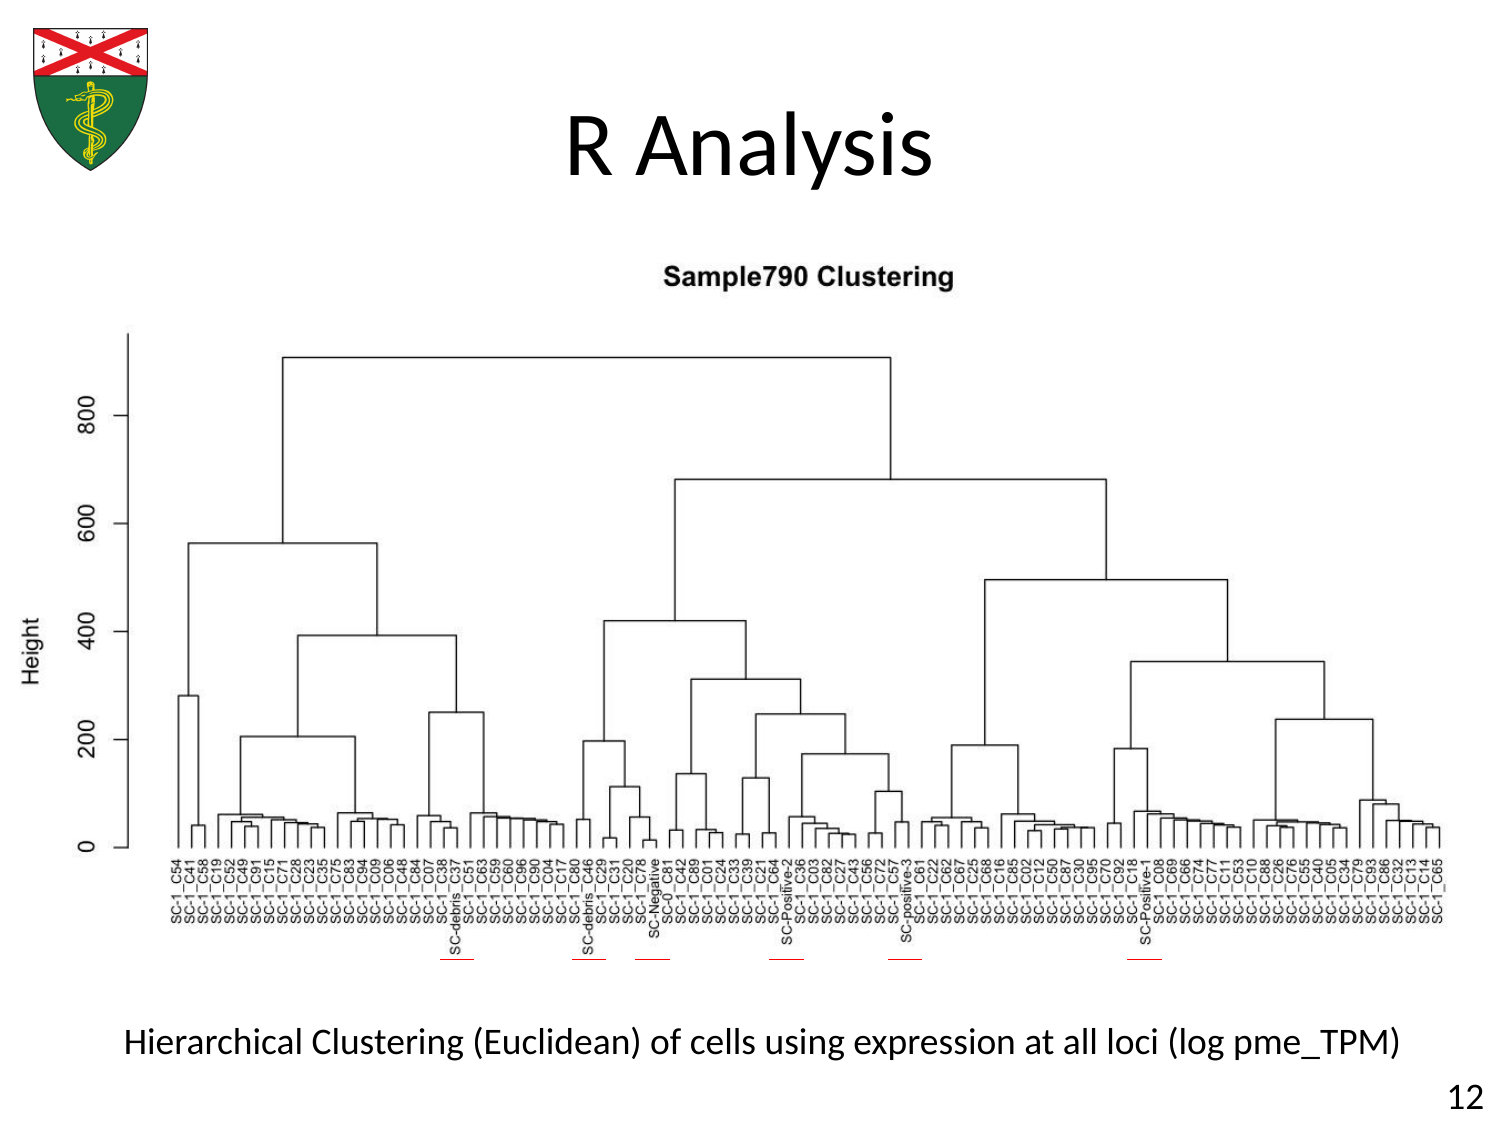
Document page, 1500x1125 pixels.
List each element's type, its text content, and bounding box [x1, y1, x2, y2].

picture [19, 244, 1481, 973]
title R Analysis [75, 45, 1425, 233]
text_box Hierarchical Clustering (Euclidean) of cells using expression at all loci (log pme_TPM) [108, 1009, 1500, 1070]
text_box 12 [1431, 1070, 1500, 1125]
picture [33, 28, 148, 171]
